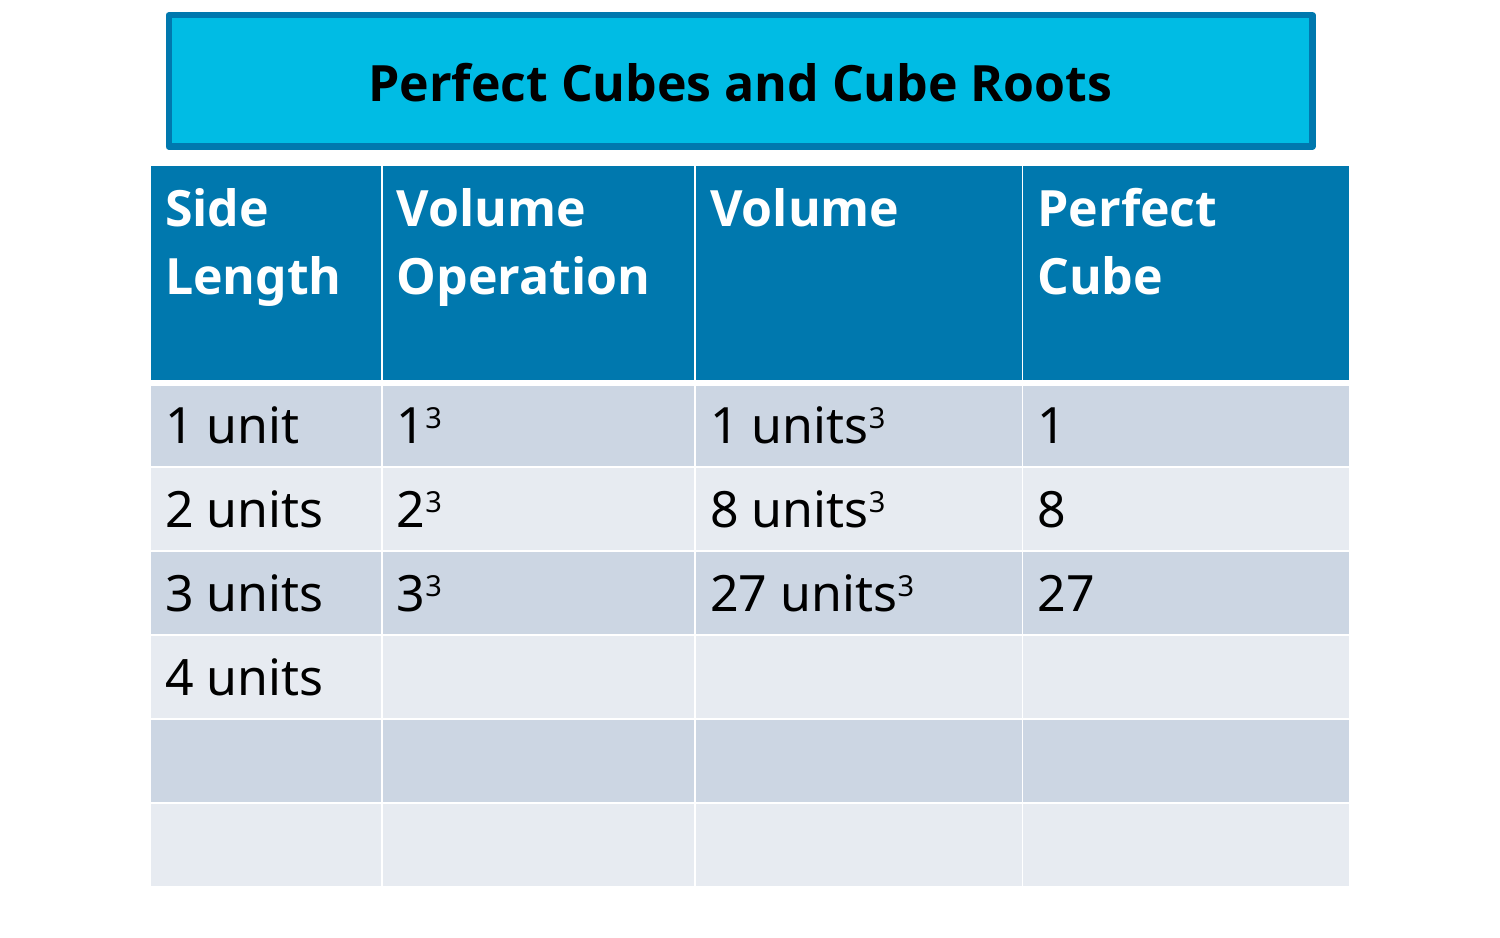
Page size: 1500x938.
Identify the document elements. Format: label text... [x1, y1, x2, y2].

table_cell 4 units [151, 636, 381, 718]
table_header Volume [696, 166, 1022, 380]
table_cell 27 units3 [696, 552, 1022, 634]
table_cell [383, 636, 694, 718]
table_cell [1023, 636, 1349, 718]
table_cell [383, 720, 694, 802]
table_cell 3 units [151, 552, 381, 634]
table_cell 1 [1023, 386, 1349, 466]
table_header Perfect Cube [1023, 166, 1349, 380]
table_cell [1023, 720, 1349, 802]
table_cell 1 unit [151, 386, 381, 466]
table_cell [1023, 804, 1349, 886]
table_cell 23 [383, 468, 694, 550]
text_box Perfect Cubes and Cube Roots [168, 14, 1313, 147]
table_cell [696, 636, 1022, 718]
table_header Side Length [151, 166, 381, 380]
table_cell 2 units [151, 468, 381, 550]
table_cell 13 [383, 386, 694, 466]
table_cell 33 [383, 552, 694, 634]
table_cell 8 [1023, 468, 1349, 550]
table_cell [151, 804, 381, 886]
table_cell 8 units3 [696, 468, 1022, 550]
table_cell [696, 804, 1022, 886]
table_cell [696, 720, 1022, 802]
table_header Volume Operation [383, 166, 694, 380]
table_cell [383, 804, 694, 886]
table_cell [151, 720, 381, 802]
table_cell 27 [1023, 552, 1349, 634]
table_cell 1 units3 [696, 386, 1022, 466]
